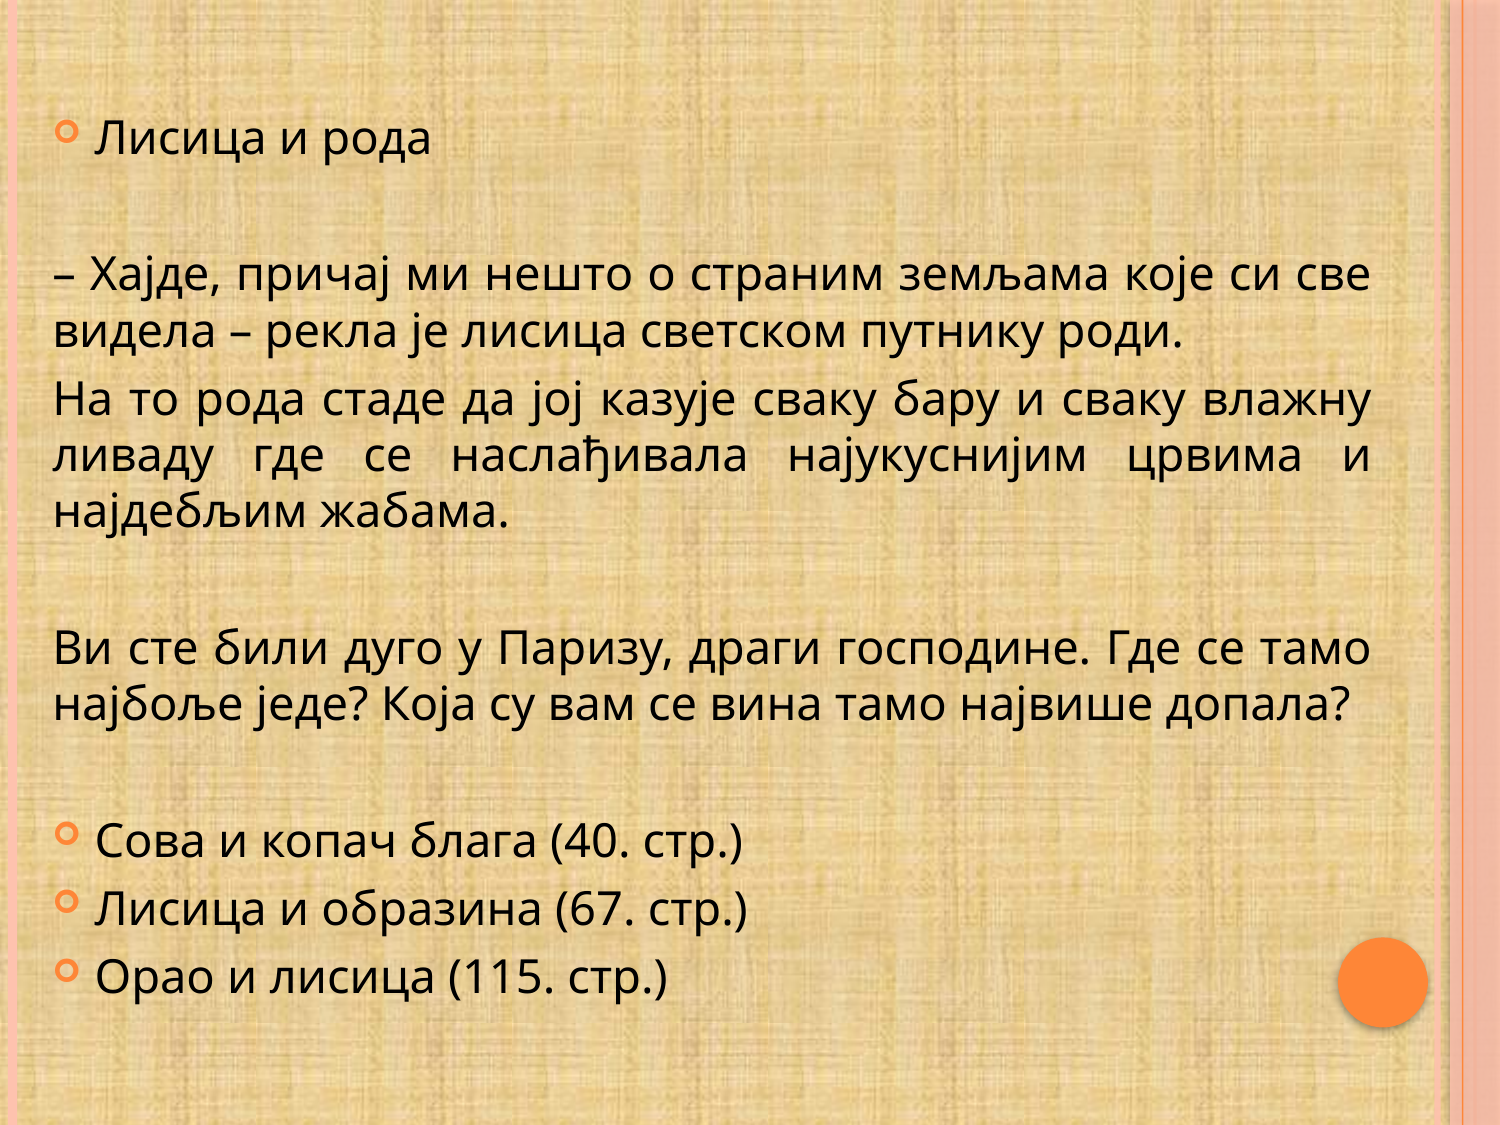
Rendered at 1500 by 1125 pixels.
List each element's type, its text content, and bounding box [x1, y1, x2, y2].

picture [1441, 0, 1449, 1125]
picture [18, 0, 1434, 1125]
list Лисица и рода – Хајде, причај ми нешто о страним земљама које си све видела – рекла је лисица светском путнику роди. На то рода стаде да јој казује сваку бару и сваку влажну ливаду где се наслађивала најукуснијим црвима и најдебљим жабама. Ви сте били дуго у Паризу, драги господине. Где се тамо најбоље једе? Која су вам се вина тамо највише допала? Сова и копач блага (40. стр.) Лисица и образина (67. стр.) Орао и лисица (115. стр.) [37, 99, 1388, 1062]
picture [0, 0, 7, 1125]
